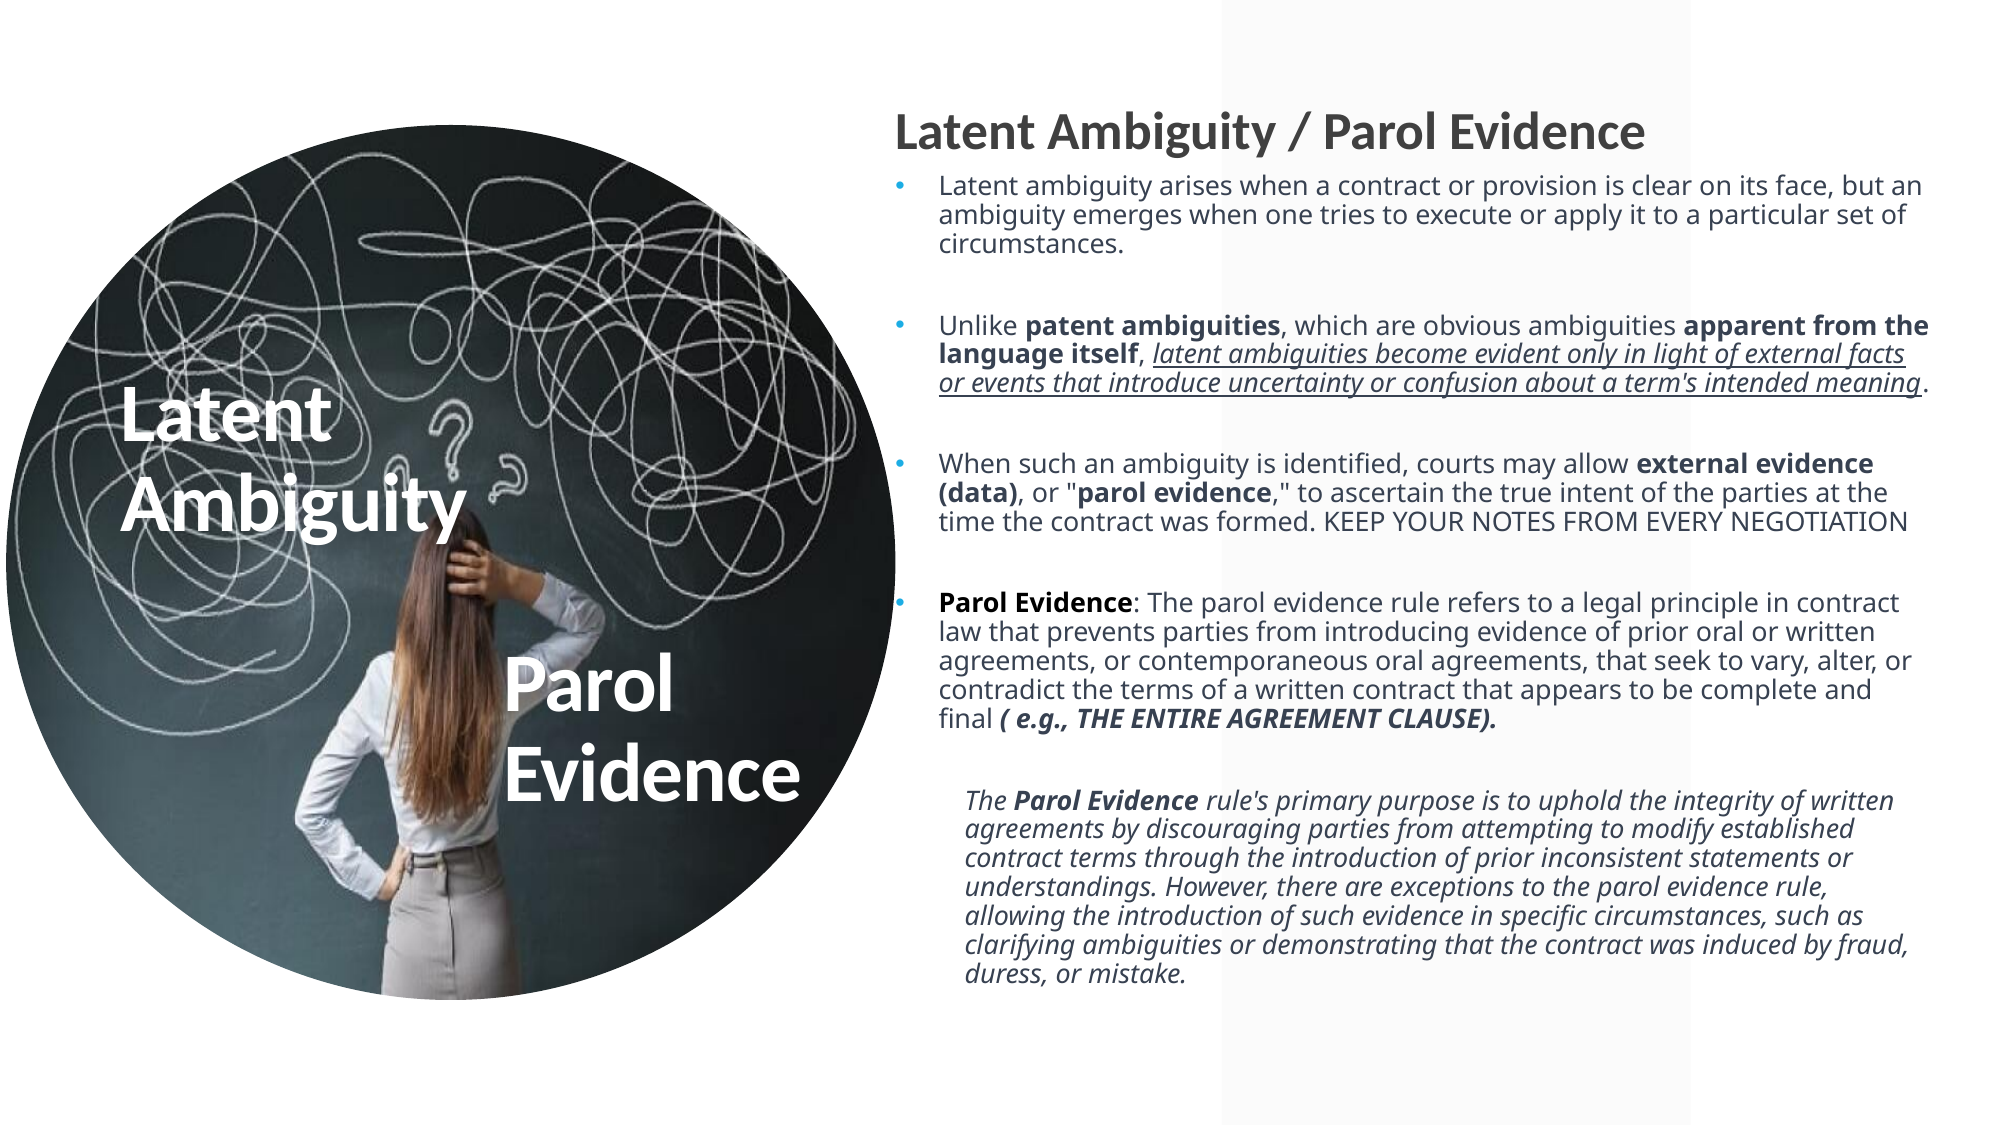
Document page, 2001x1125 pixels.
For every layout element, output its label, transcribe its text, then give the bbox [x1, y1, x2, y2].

picture [5, 124, 896, 1001]
text_box Latent Ambiguity / Parol Evidence Latent ambiguity arises when a contract or provision is clear on its face, but an ambiguity emerges when one tries to execute or apply it to a particular set of circumstances. Unlike patent ambiguities, which are obvious ambiguities apparent from the language itself, latent ambiguities become evident only in light of external facts or events that introduce uncertainty or confusion about a term's intended meaning. When such an ambiguity is identified, courts may allow external evidence (data), or "parol evidence," to ascertain the true intent of the parties at the time the contract was formed. KEEP YOUR NOTES FROM EVERY NEGOTIATION Parol Evidence: The parol evidence rule refers to a legal principle in contract law that prevents parties from introducing evidence of prior oral or written agreements, or contemporaneous oral agreements, that seek to vary, alter, or contradict the terms of a written contract that appears to be complete and final ( e.g., THE ENTIRE AGREEMENT CLAUSE). The Parol Evidence rule's primary purpose is to uphold the integrity of written agreements by discouraging parties from attempting to modify established contract terms through the introduction of prior inconsistent statements or understandings. However, there are exceptions to the parol evidence rule, allowing the introduction of such evidence in specific circumstances, such as clarifying ambiguities or demonstrating that the contract was induced by fraud, duress, or mistake. [895, 81, 1933, 1012]
